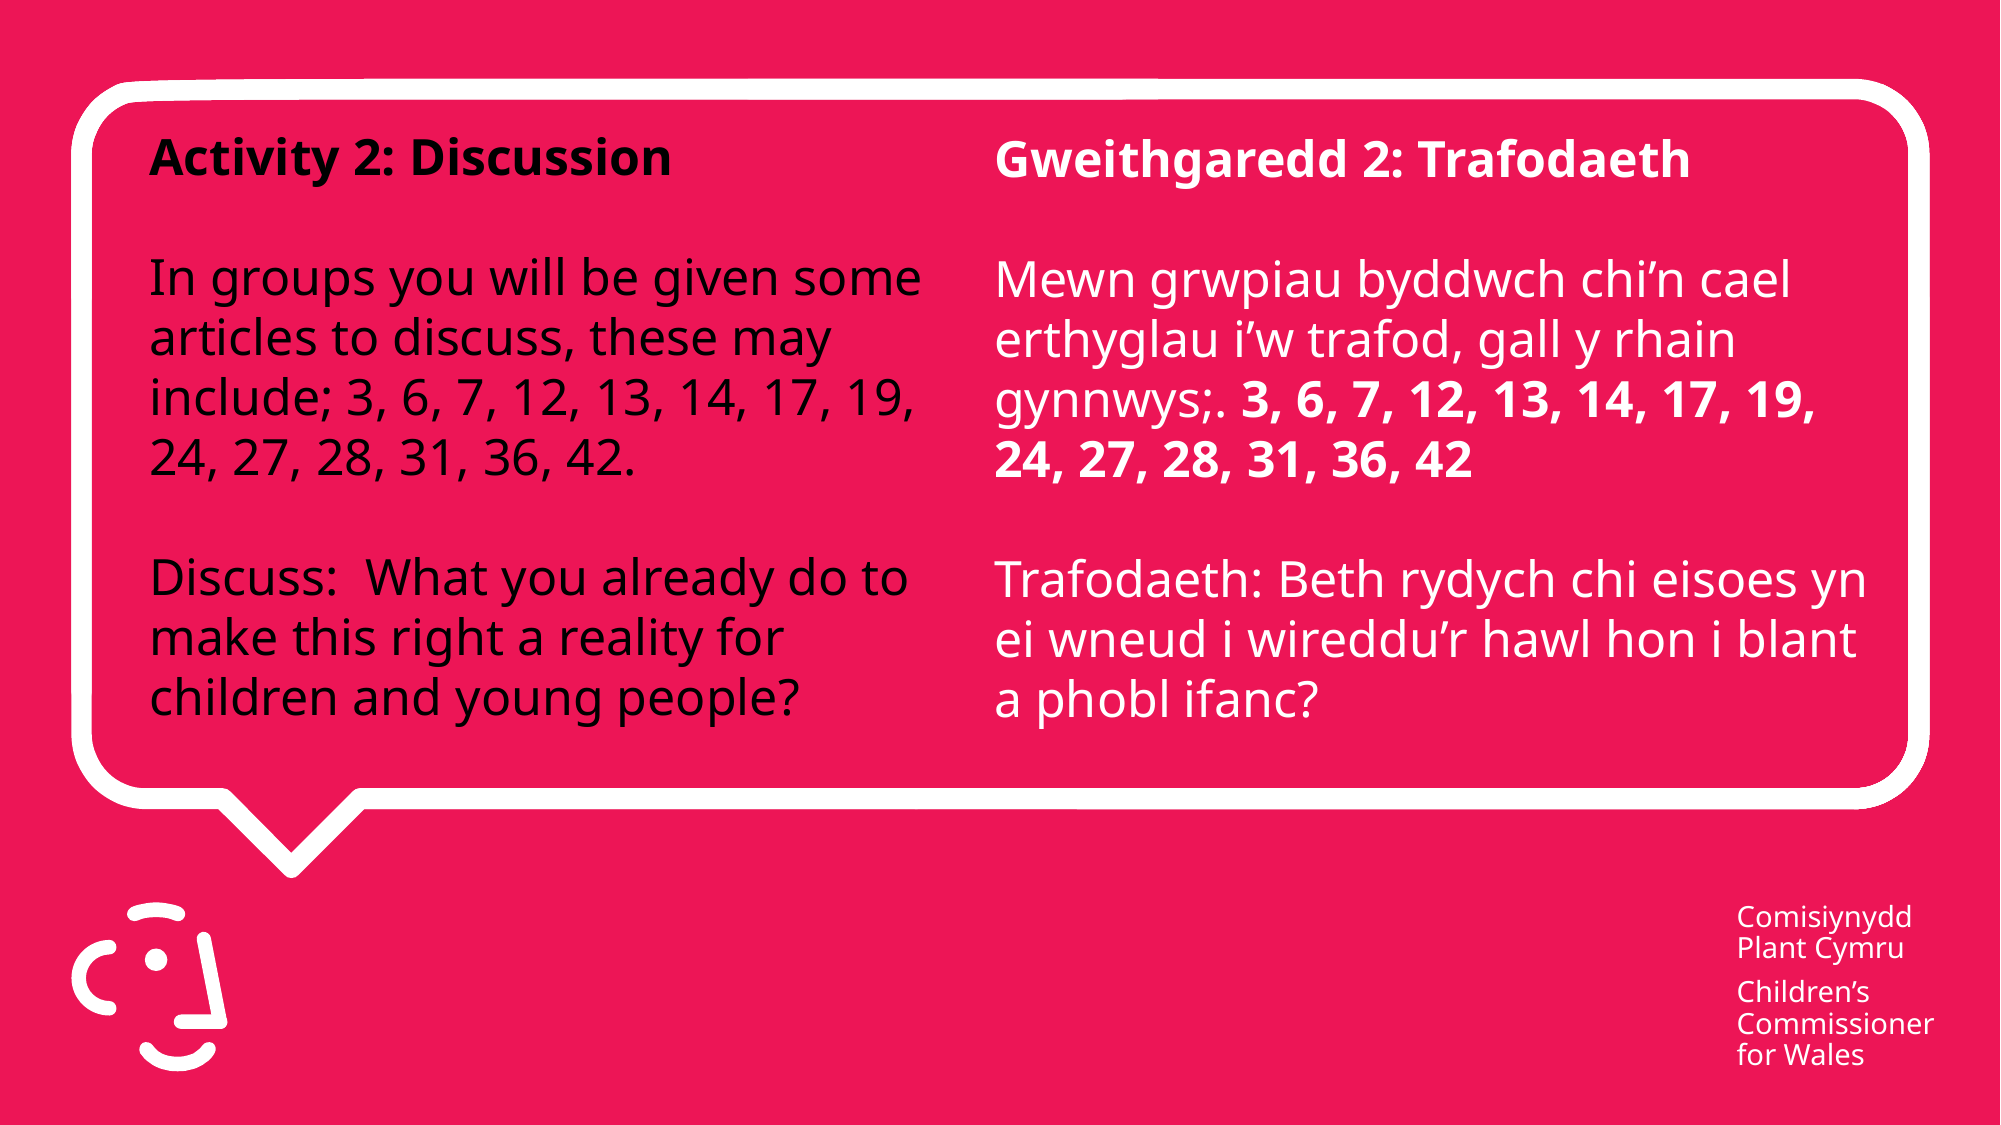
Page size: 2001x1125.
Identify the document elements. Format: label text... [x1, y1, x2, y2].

text_box Gweithgaredd 2: Trafodaeth Mewn grwpiau byddwch chi’n cael erthyglau i’w trafod, gall y rhain gynnwys;. 3, 6, 7, 12, 13, 14, 17, 19, 24, 27, 28, 31, 36, 42 Trafodaeth: Beth rydych chi eisoes yn ei wneud i wireddu’r hawl hon i blant a phobl ifanc? [979, 120, 1895, 735]
subtitle Activity 2: Discussion In groups you will be given some articles to discuss, these may include; 3, 6, 7, 12, 13, 14, 17, 19, 24, 27, 28, 31, 36, 42. Discuss: What you already do to make this right a reality for children and young people? [149, 125, 949, 742]
